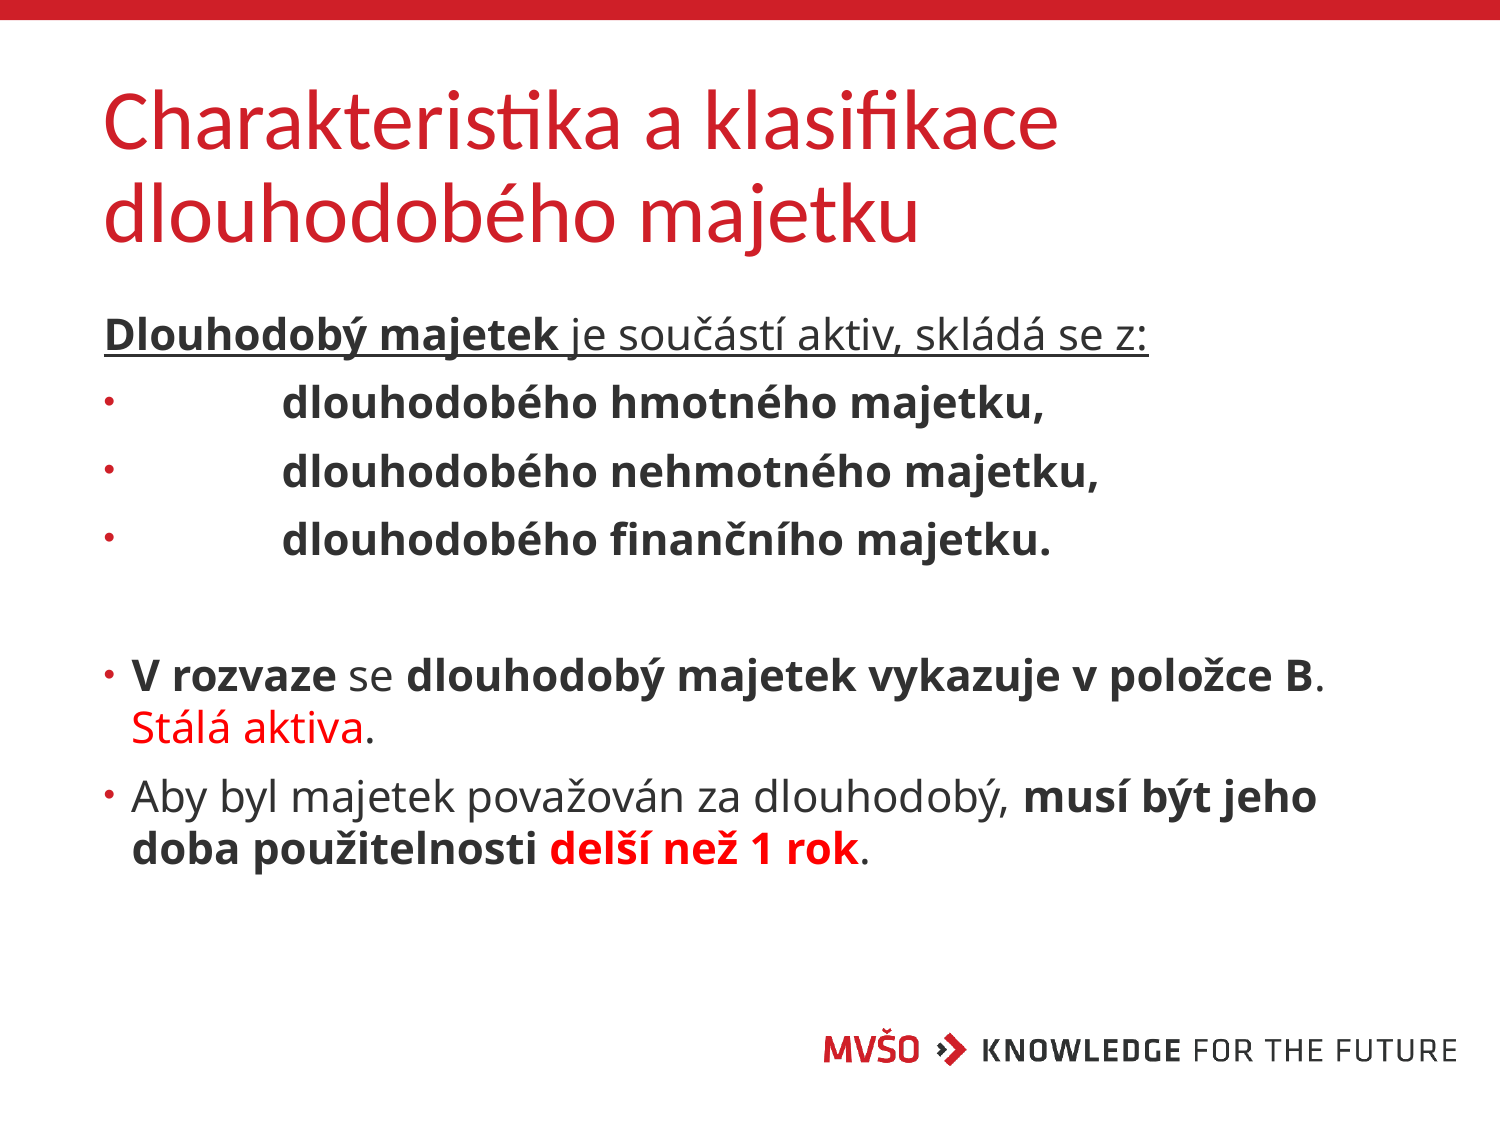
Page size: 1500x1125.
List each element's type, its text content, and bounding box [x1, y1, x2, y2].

picture [824, 1028, 1456, 1066]
title Charakteristika a klasifikace dlouhodobého majetku [88, 59, 1412, 278]
list Dlouhodobý majetek je součástí aktiv, skládá se z: dlouhodobého hmotného majetku, dlouhodobého nehmotného majetku, dlouhodobého finančního majetku. V rozvaze se dlouhodobý majetek vykazuje v položce B. Stálá aktiva. Aby byl majetek považován za dlouhodobý, musí být jeho doba použitelnosti delší než 1 rok. [88, 299, 1412, 969]
